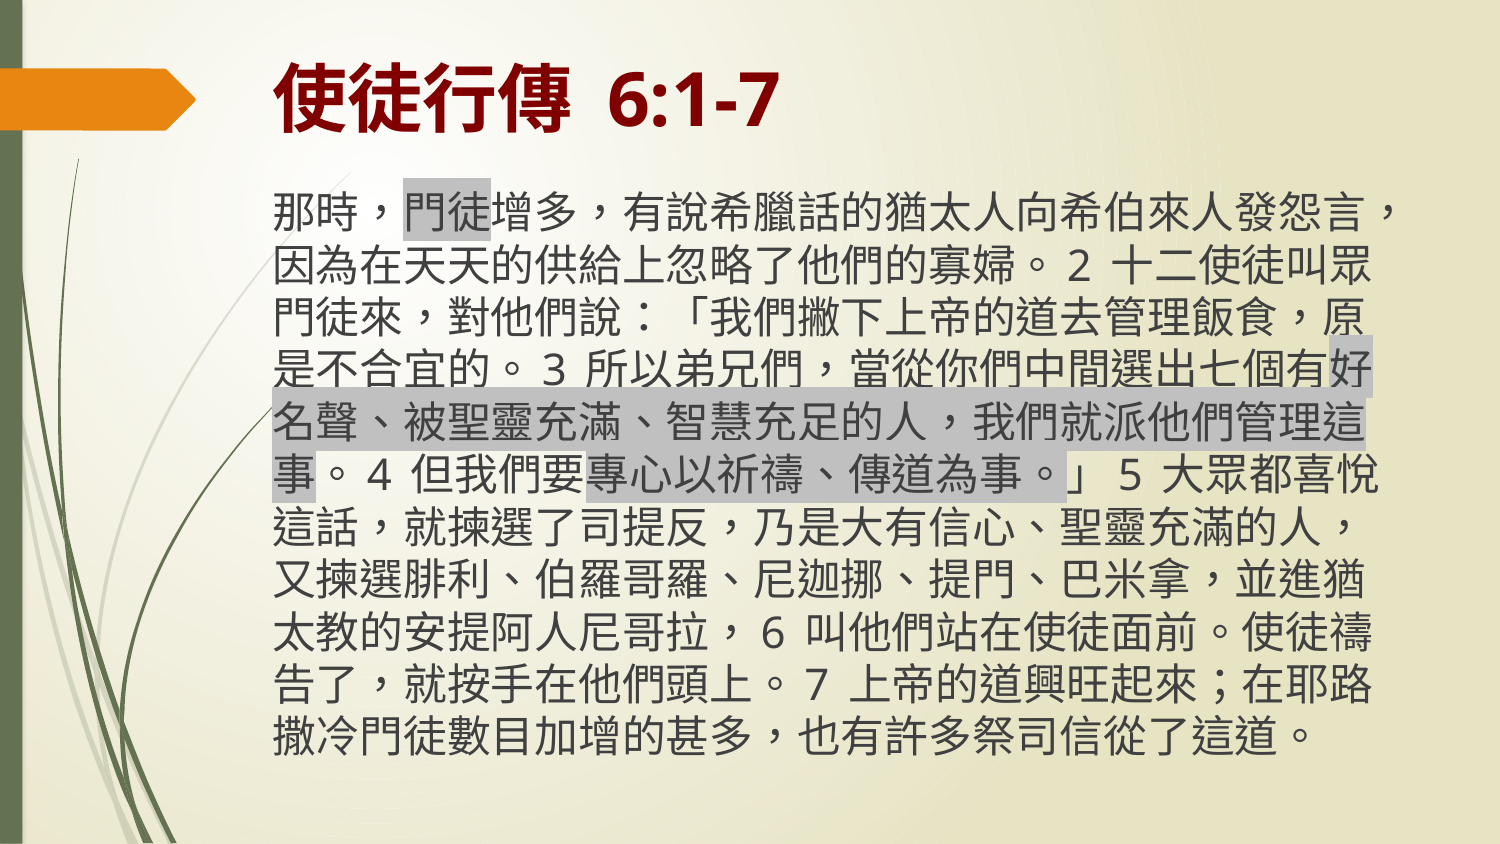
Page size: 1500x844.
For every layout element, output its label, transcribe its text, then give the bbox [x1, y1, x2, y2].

list 那時，門徒增多，有說希臘話的猶太人向希伯來人發怨言，因為在天天的供給上忽略了他們的寡婦。2 十二使徒叫眾門徒來，對他們說：「我們撇下上帝的道去管理飯食，原是不合宜的。3 所以弟兄們，當從你們中間選出七個有好名聲、被聖靈充滿、智慧充足的人，我們就派他們管理這事。4 但我們要專心以祈禱、傳道為事。」5 大眾都喜悅這話，就揀選了司提反，乃是大有信心、聖靈充滿的人，又揀選腓利、伯羅哥羅、尼迦挪、提門、巴米拿，並進猶太教的安提阿人尼哥拉，6 叫他們站在使徒面前。使徒禱告了，就按手在他們頭上。7 上帝的道興旺起來；在耶路撒冷門徒數目加增的甚多，也有許多祭司信從了這道。 [260, 179, 1416, 778]
title 使徒行傳 6:1-7 [260, 46, 1416, 163]
